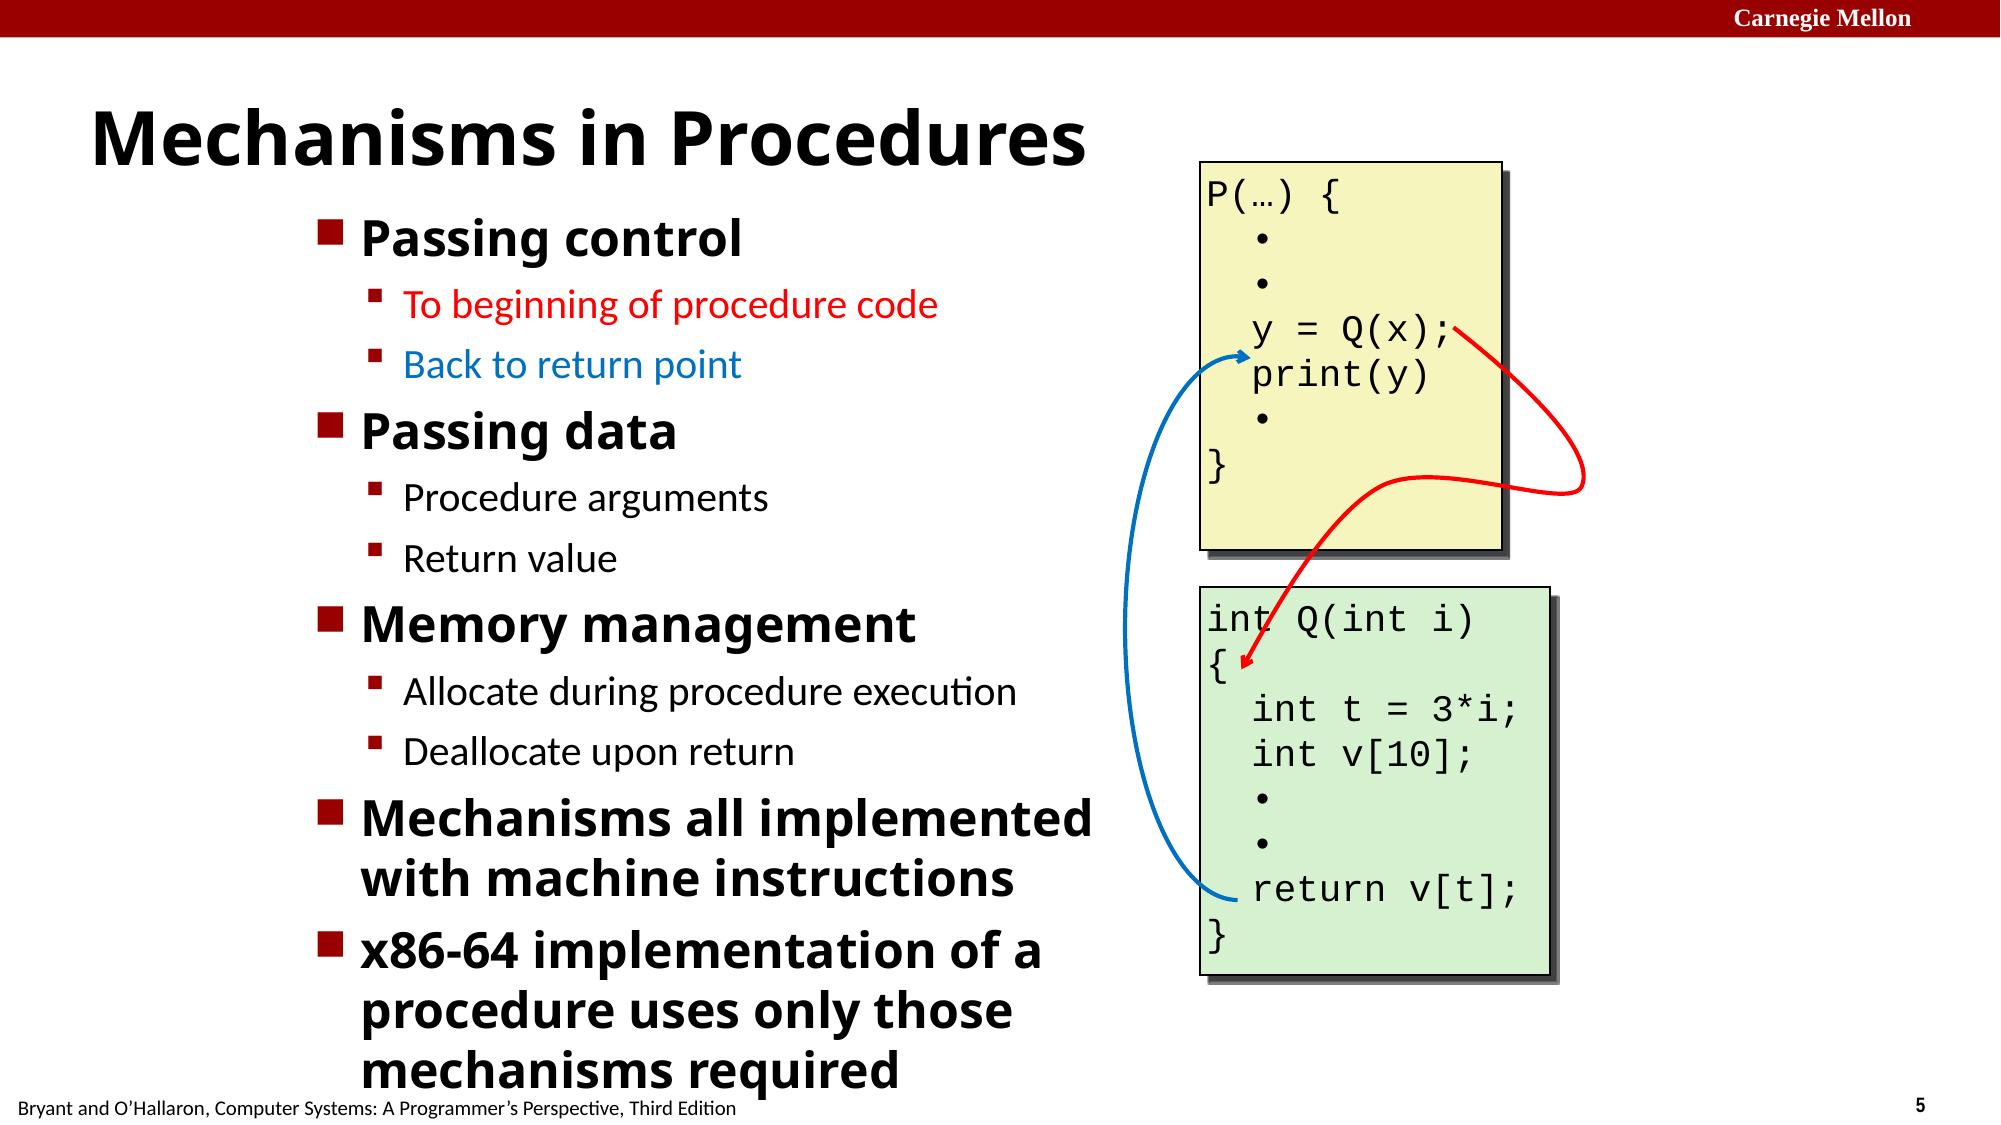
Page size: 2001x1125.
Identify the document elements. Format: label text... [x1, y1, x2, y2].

title Mechanisms in Procedures [83, 41, 1917, 230]
text_box [1241, 327, 1584, 670]
text_box int Q(int i) { int t = 3*i; int v[10]; • • return v[t]; } [1200, 587, 1550, 975]
text_box P(…) { • • y = Q(x); print(y) • } [1200, 162, 1503, 550]
list Passing control To beginning of procedure code Back to return point Passing data Procedure arguments Return value Memory management Allocate during procedure execution Deallocate upon return Mechanisms all implemented with machine instructions x86-64 implementation of a procedure uses only those mechanisms required [312, 199, 1176, 1092]
text_box [1124, 349, 1251, 901]
